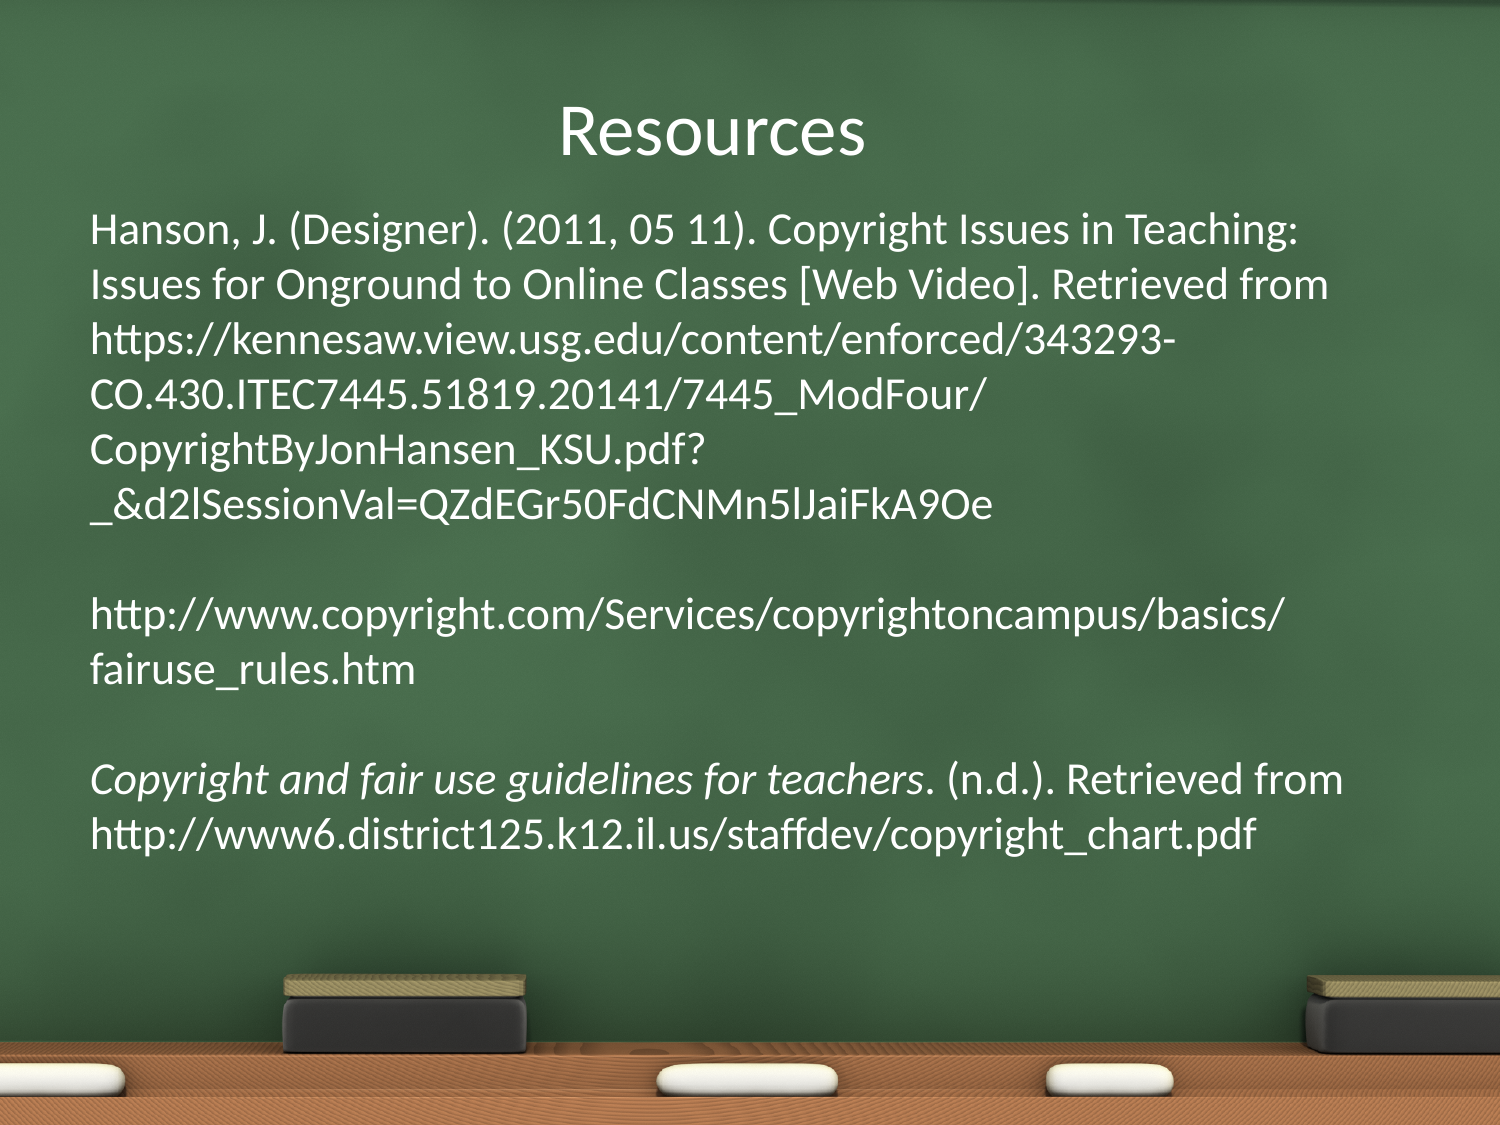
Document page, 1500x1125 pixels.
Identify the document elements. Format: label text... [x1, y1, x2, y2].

text_box Hanson, J. (Designer). (2011, 05 11). Copyright Issues in Teaching: Issues for Onground to Online Classes [Web Video]. Retrieved from https://kennesaw.view.usg.edu/content/enforced/343293-CO.430.ITEC7445.51819.20141/7445_ModFour/CopyrightByJonHansen_KSU.pdf?_&d2lSessionVal=QZdEGr50FdCNMn5lJaiFkA9Oe http://www.copyright.com/Services/copyrightoncampus/basics/fairuse_rules.htm Copyright and fair use guidelines for teachers. (n.d.). Retrieved from http://www6.district125.k12.il.us/staffdev/copyright_chart.pdf [74, 191, 1438, 866]
picture [0, 0, 1500, 1125]
text_box Resources [174, 75, 1250, 175]
